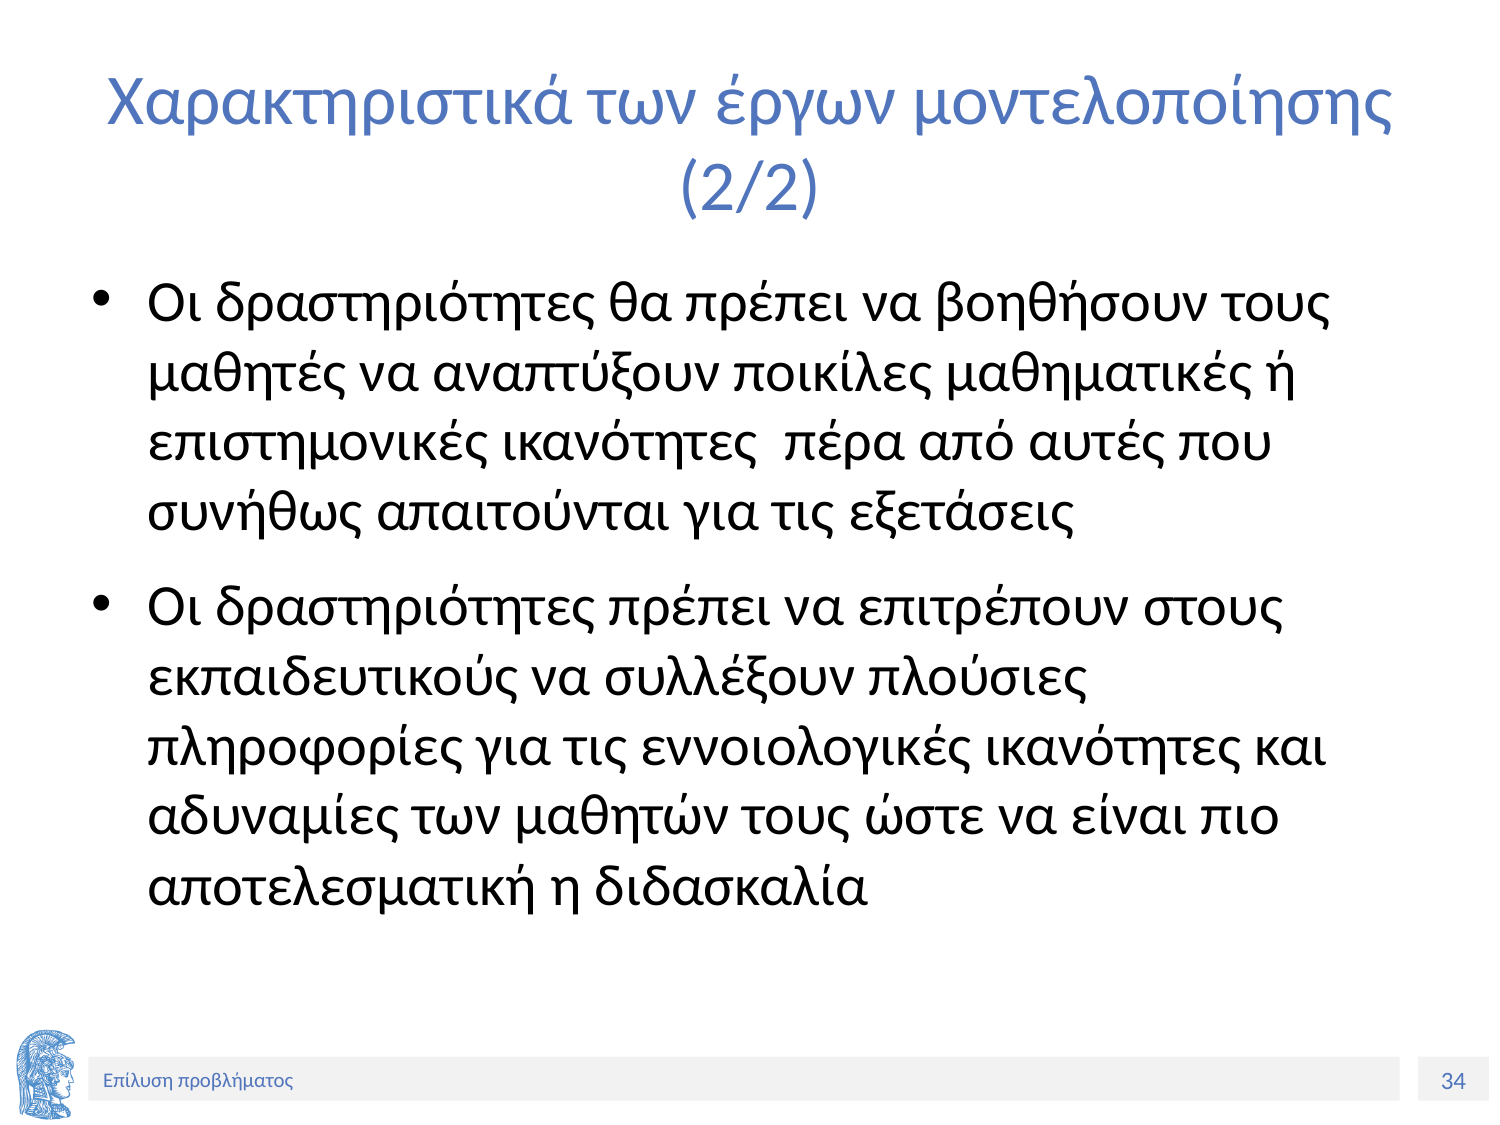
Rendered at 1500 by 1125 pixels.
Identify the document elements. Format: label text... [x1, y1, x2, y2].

picture [9, 1026, 81, 1120]
list Οι δραστηριότητες θα πρέπει να βοηθήσουν τους μαθητές να αναπτύξουν ποικίλες μαθηματικές ή επιστημονικές ικανότητες πέρα από αυτές που συνήθως απαιτούνται για τις εξετάσεις Οι δραστηριότητες πρέπει να επιτρέπουν στους εκπαιδευτικούς να συλλέξουν πλούσιες πληροφορίες για τις εννοιολογικές ικανότητες και αδυναμίες των μαθητών τους ώστε να είναι πιο αποτελεσματική η διδασκαλία [76, 255, 1427, 998]
title Χαρακτηριστικά των έργων μοντελοποίησης (2/2) [75, 45, 1425, 233]
